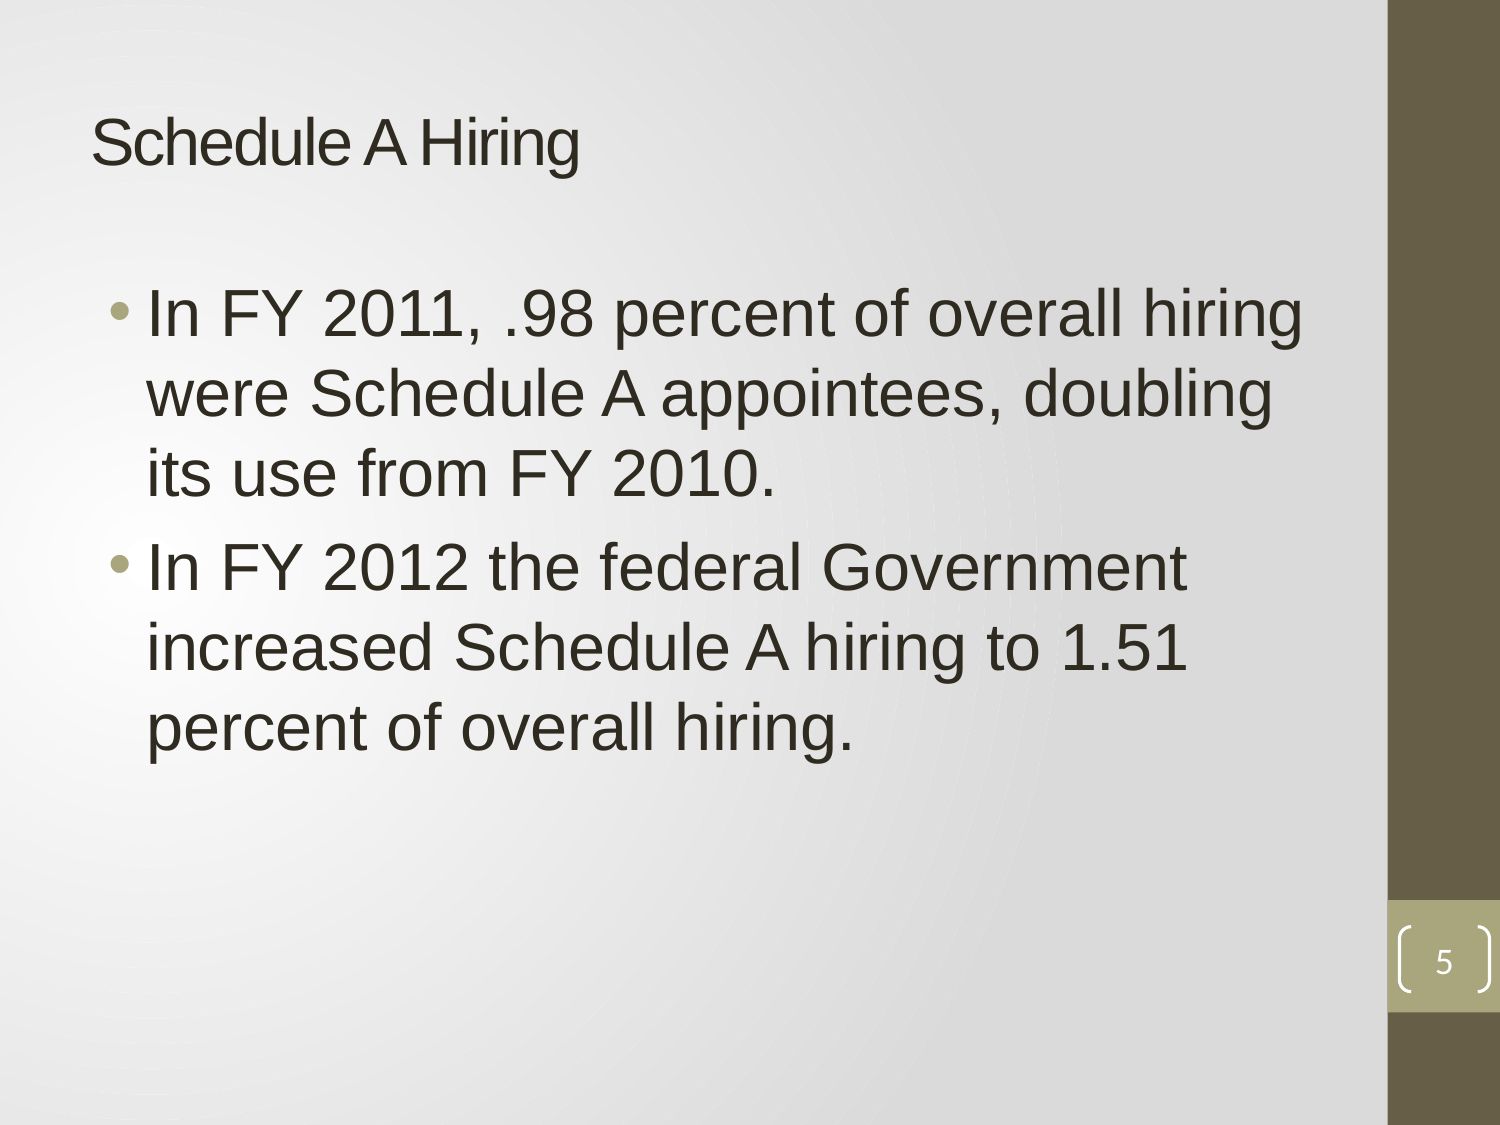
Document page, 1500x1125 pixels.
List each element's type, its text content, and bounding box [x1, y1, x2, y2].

list In FY 2011, .98 percent of overall hiring were Schedule A appointees, doubling its use from FY 2010. In FY 2012 the federal Government increased Schedule A hiring to 1.51 percent of overall hiring. [75, 262, 1325, 1050]
slide_number 5 [1397, 925, 1492, 994]
title Schedule A Hiring [75, 45, 1325, 233]
